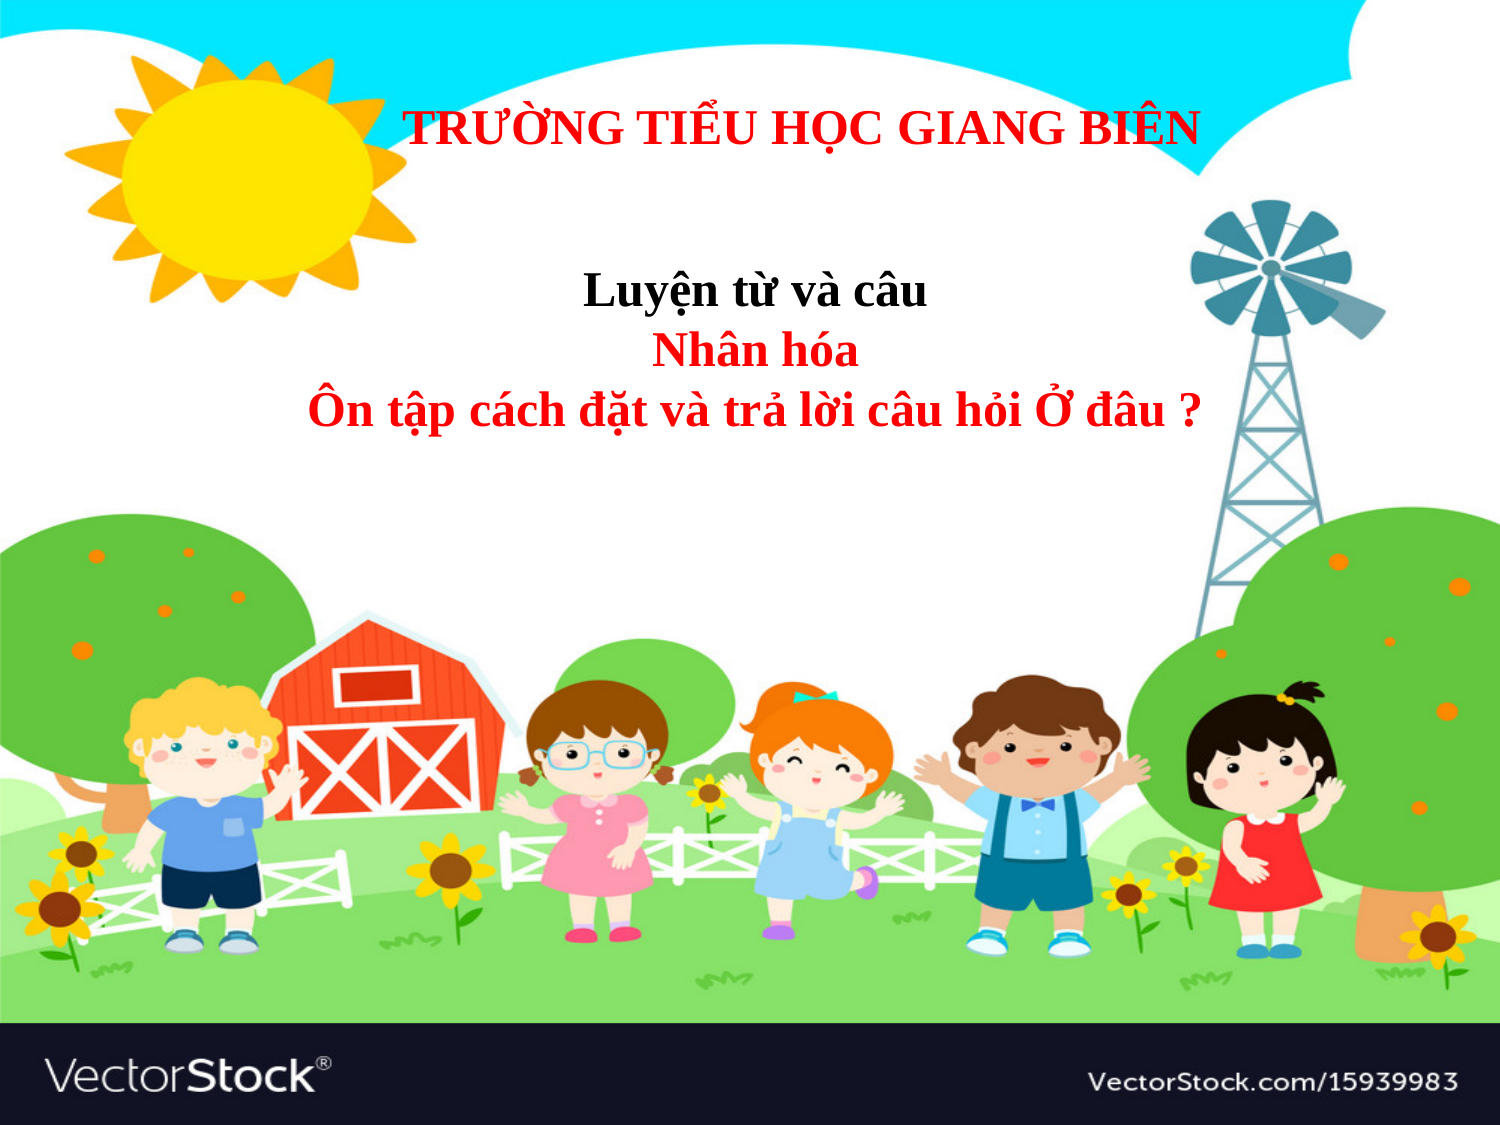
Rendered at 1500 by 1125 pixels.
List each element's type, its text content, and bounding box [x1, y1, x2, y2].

picture [0, 0, 1500, 1125]
text_box Luyện từ và câu Nhân hóa Ôn tập cách đặt và trả lời câu hỏi Ở đâu ? [237, 249, 1275, 444]
text_box TRƯỜNG TIỂU HỌC GIANG BIÊN [387, 86, 1463, 162]
